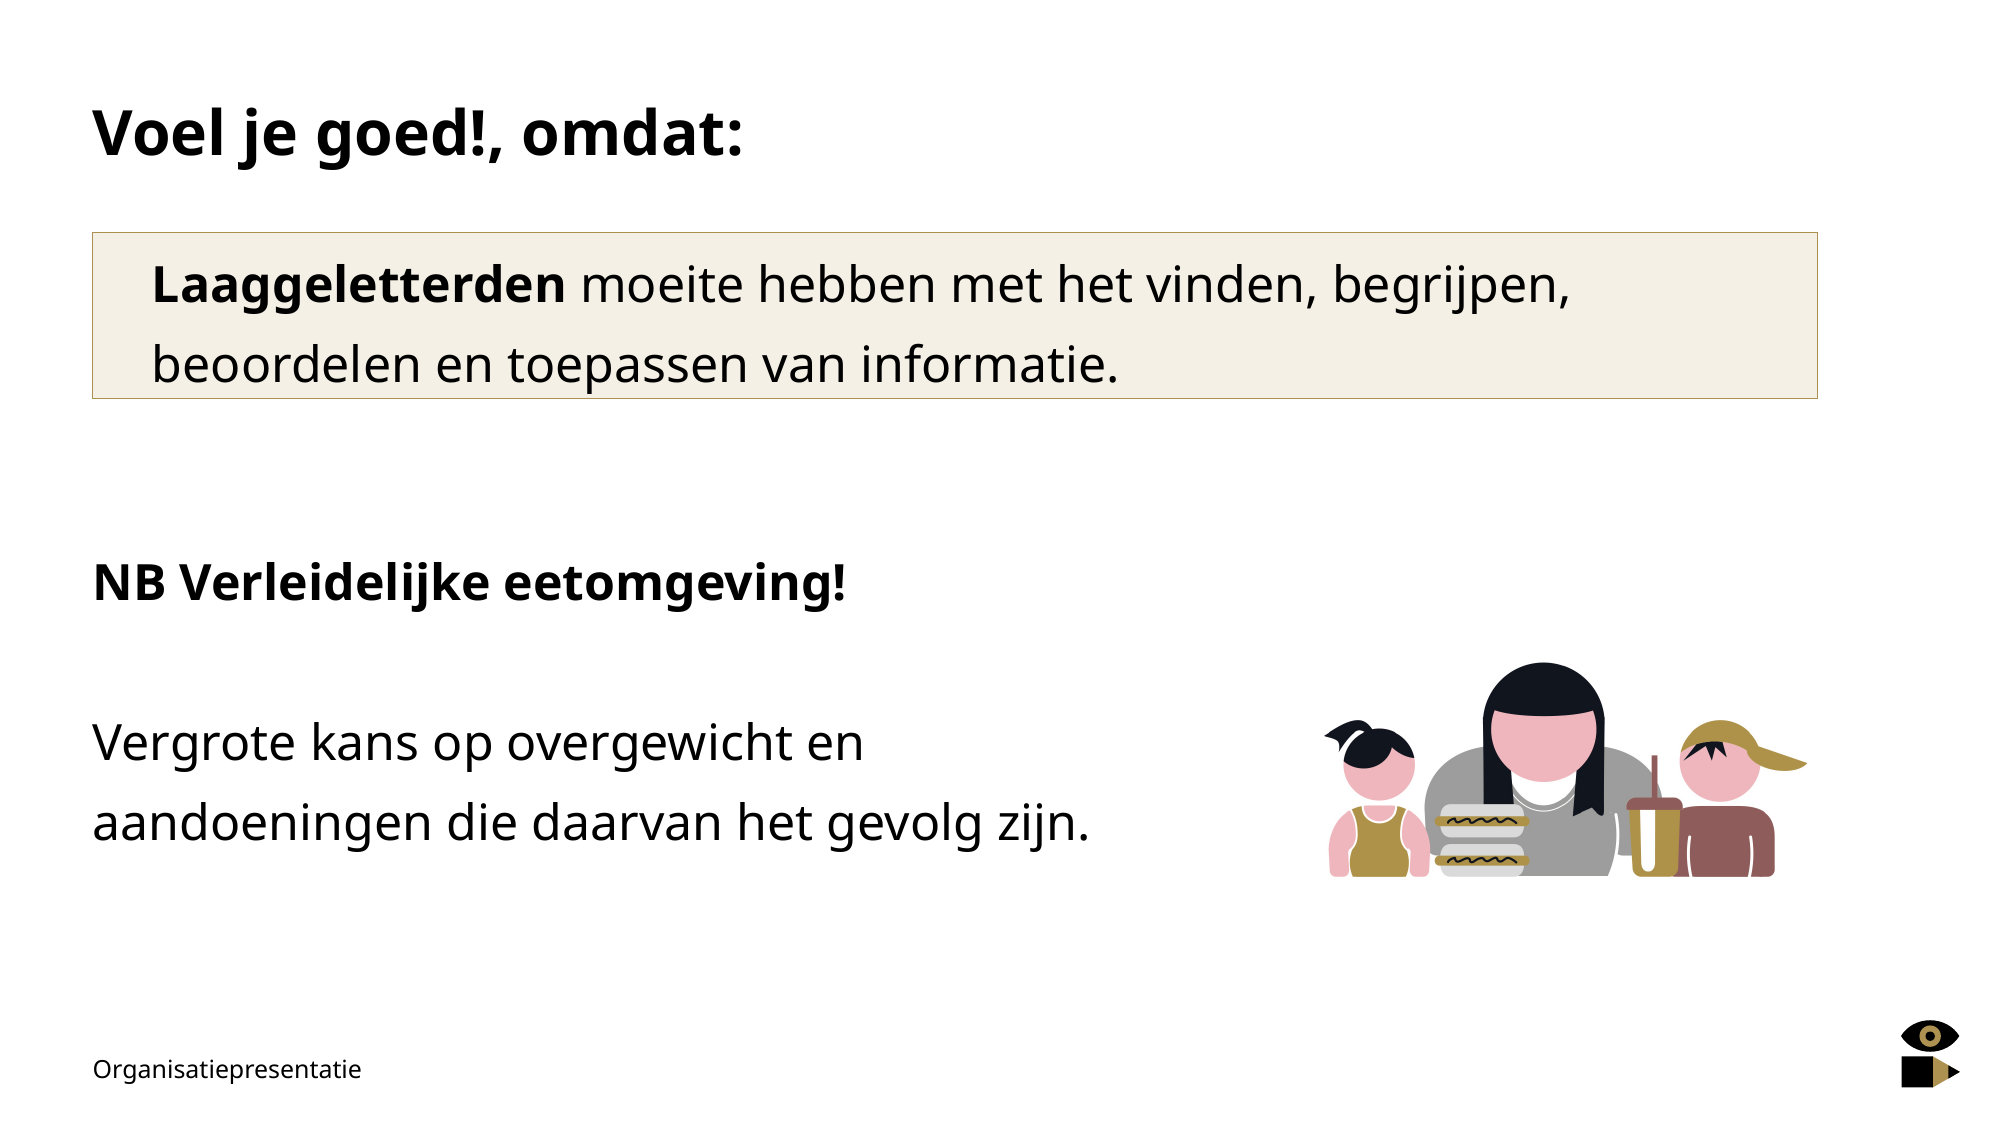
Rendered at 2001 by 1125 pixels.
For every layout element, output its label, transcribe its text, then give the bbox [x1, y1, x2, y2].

footer Organisatiepresentatie [92, 1053, 1711, 1095]
picture [1309, 652, 1818, 893]
text_box Laaggeletterden moeite hebben met het vinden, begrijpen, beoordelen en toepassen van informatie. [92, 232, 1818, 399]
list NB Verleidelijke eetomgeving! Vergrote kans op overgewicht en aandoeningen die daarvan het gevolg zijn. [92, 471, 1214, 919]
title Voel je goed!, omdat: [92, 92, 1903, 290]
